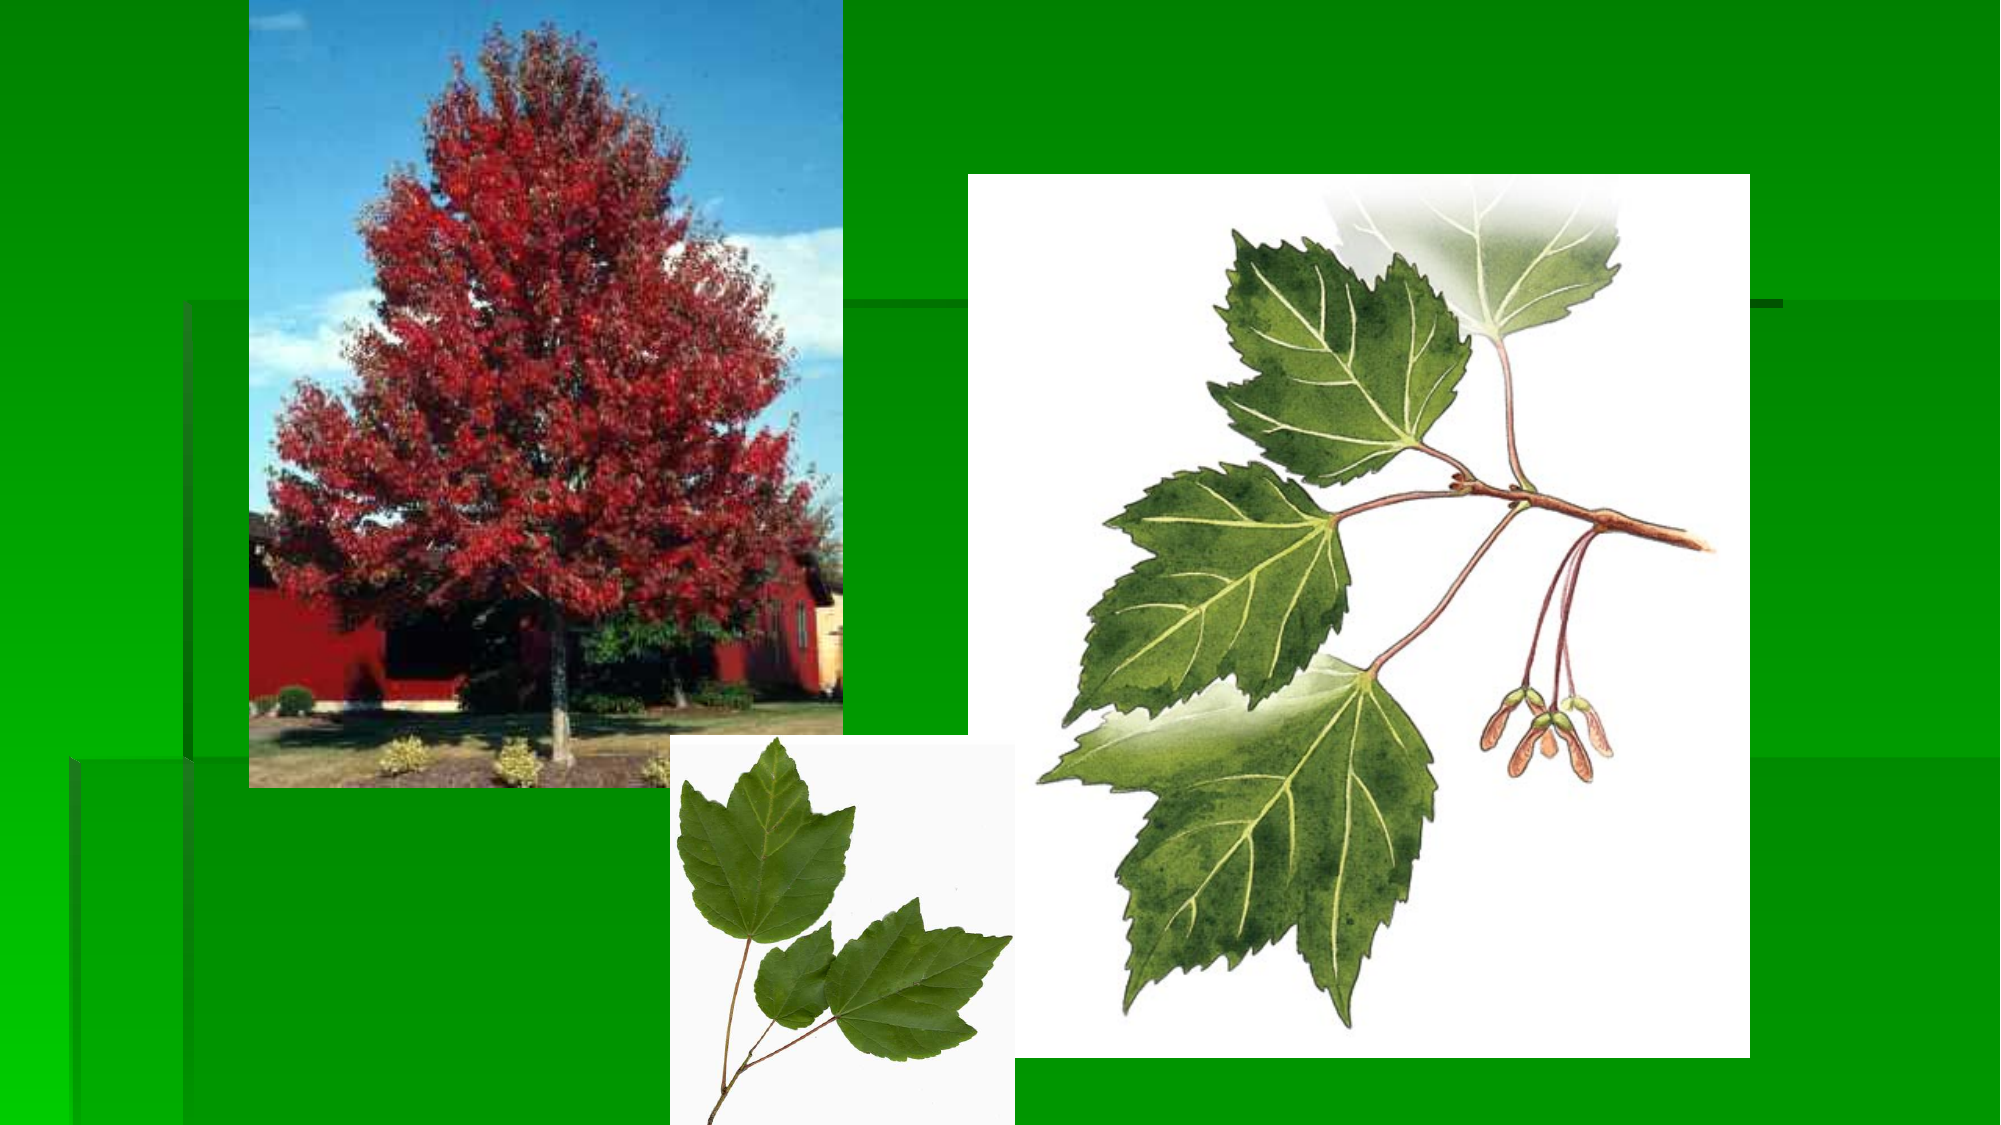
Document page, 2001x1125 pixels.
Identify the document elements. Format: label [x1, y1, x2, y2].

picture [249, 0, 1751, 1125]
